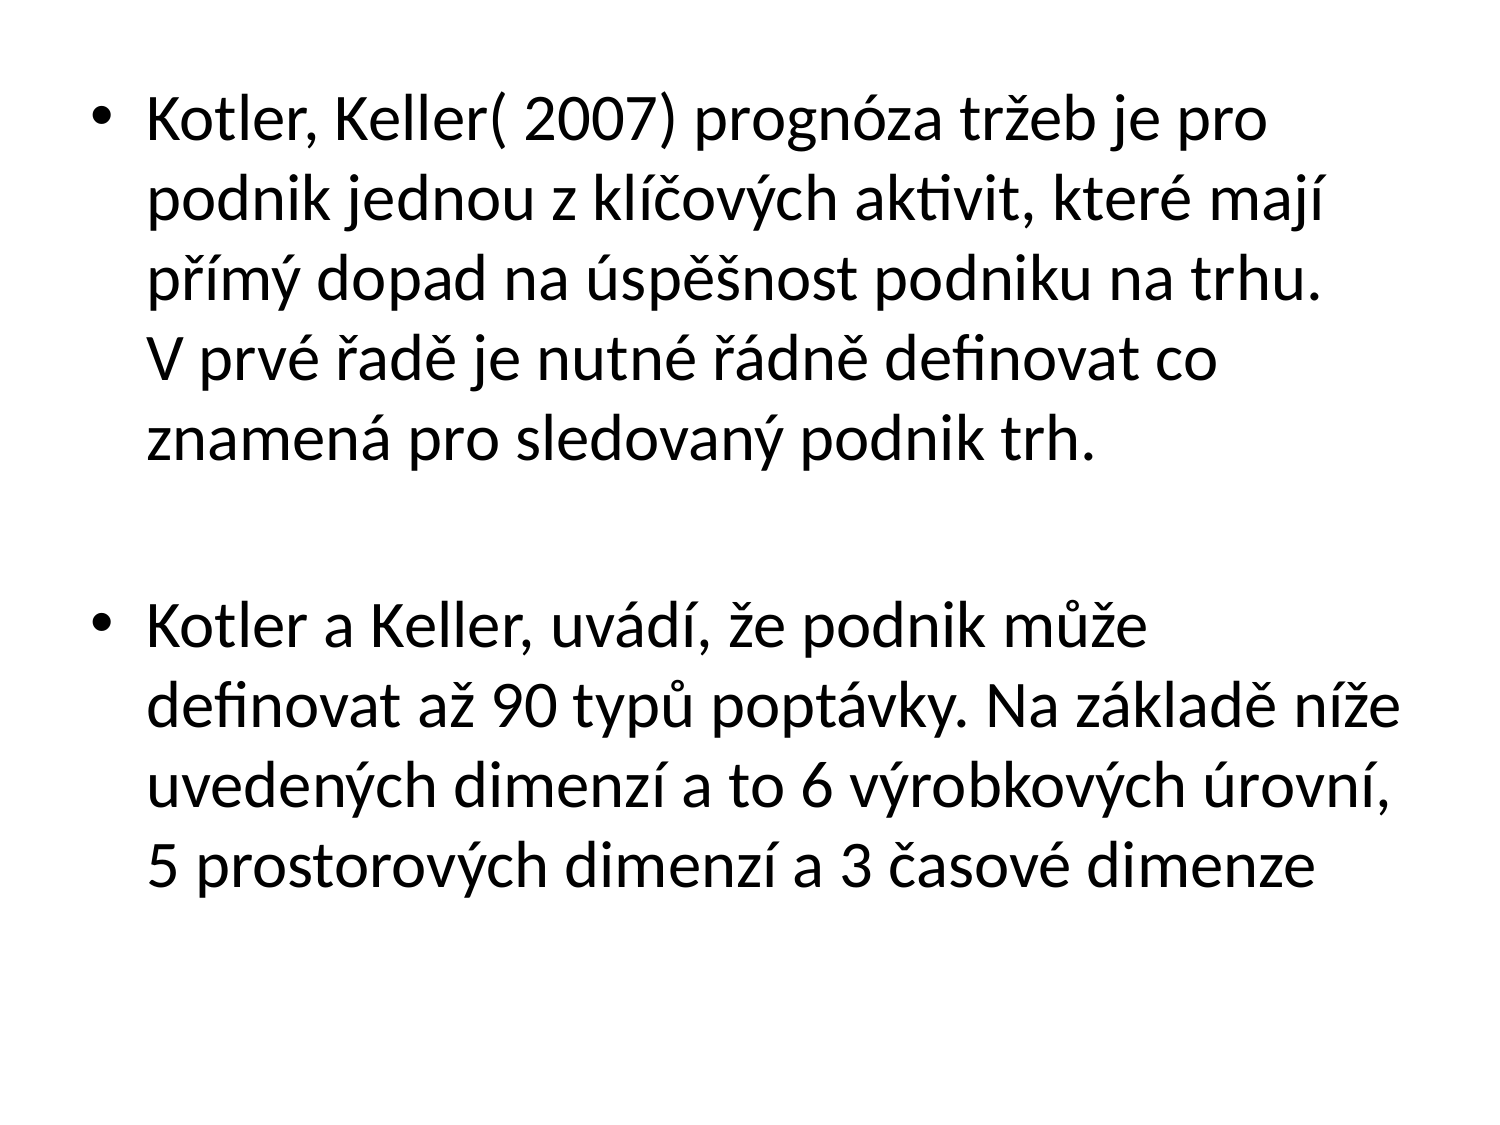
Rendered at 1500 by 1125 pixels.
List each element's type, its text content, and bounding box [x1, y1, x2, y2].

list Kotler, Keller( 2007) prognóza tržeb je pro podnik jednou z klíčových aktivit, které mají přímý dopad na úspěšnost podniku na trhu. V prvé řadě je nutné řádně definovat co znamená pro sledovaný podnik trh. Kotler a Keller, uvádí, že podnik může definovat až 90 typů poptávky. Na základě níže uvedených dimenzí a to 6 výrobkových úrovní, 5 prostorových dimenzí a 3 časové dimenze [75, 66, 1425, 1005]
